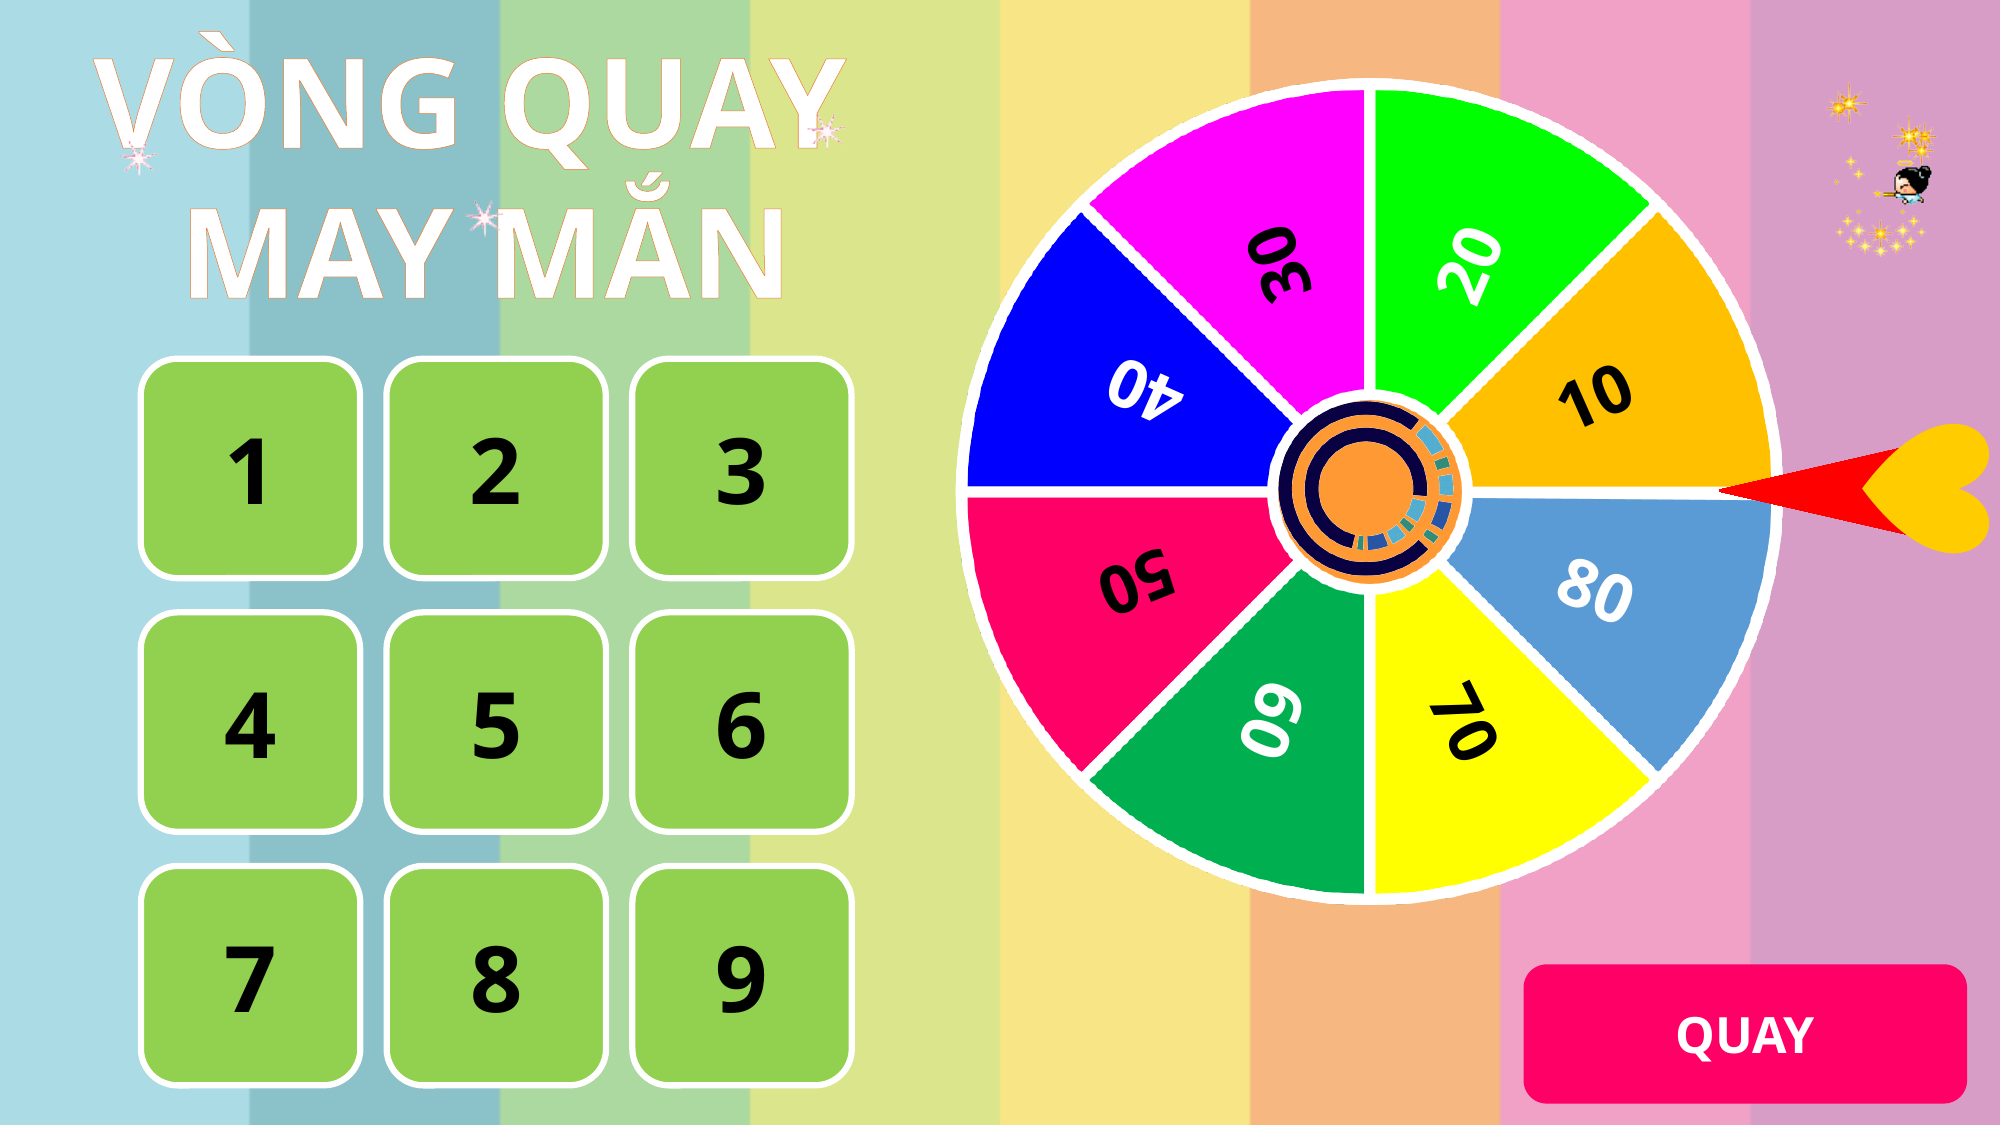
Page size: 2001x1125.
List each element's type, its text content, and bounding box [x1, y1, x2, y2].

text_box 5 [385, 611, 607, 833]
text_box 7 [139, 864, 362, 1087]
text_box 1 [139, 357, 362, 580]
text_box [1860, 422, 1991, 555]
text_box 4 [139, 611, 362, 833]
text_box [955, 78, 1783, 905]
text_box 6 [631, 611, 853, 833]
text_box 9 [631, 864, 853, 1087]
text_box QUAY [1522, 963, 1969, 1105]
picture [1254, 393, 1477, 583]
picture [464, 198, 546, 270]
text_box [1783, 449, 1902, 534]
text_box 3 [631, 357, 853, 580]
text_box 8 [385, 864, 608, 1087]
text_box VÒNG QUAY MAY MẮN [77, 15, 895, 331]
picture [1822, 78, 1940, 274]
picture [118, 138, 201, 211]
text_box 2 [385, 357, 607, 580]
picture [806, 111, 889, 184]
